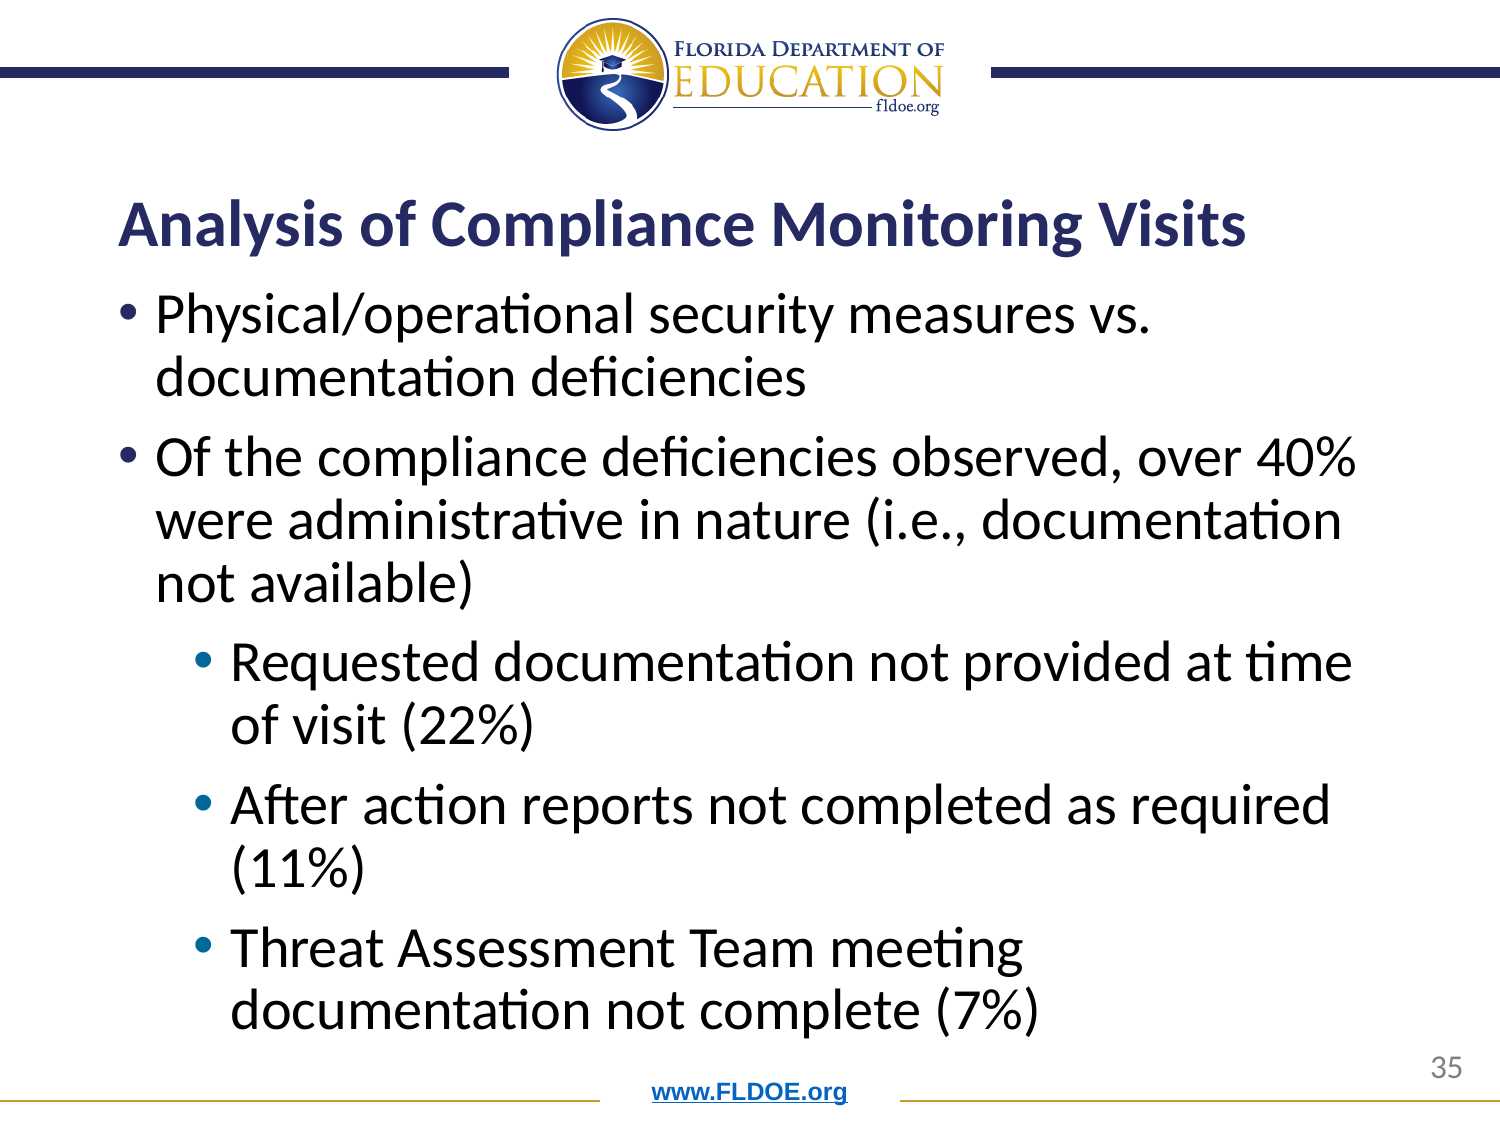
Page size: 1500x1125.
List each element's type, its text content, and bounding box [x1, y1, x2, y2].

title Analysis of Compliance Monitoring Visits [103, 158, 1397, 269]
list Physical/operational security measures vs. documentation deficiencies Of the compliance deficiencies observed, over 40% were administrative in nature (i.e., documentation not available) Requested documentation not provided at time of visit (22%) After action reports not completed as required (11%) Threat Assessment Team meeting documentation not complete (7%) [103, 276, 1410, 991]
picture [538, 3, 962, 145]
